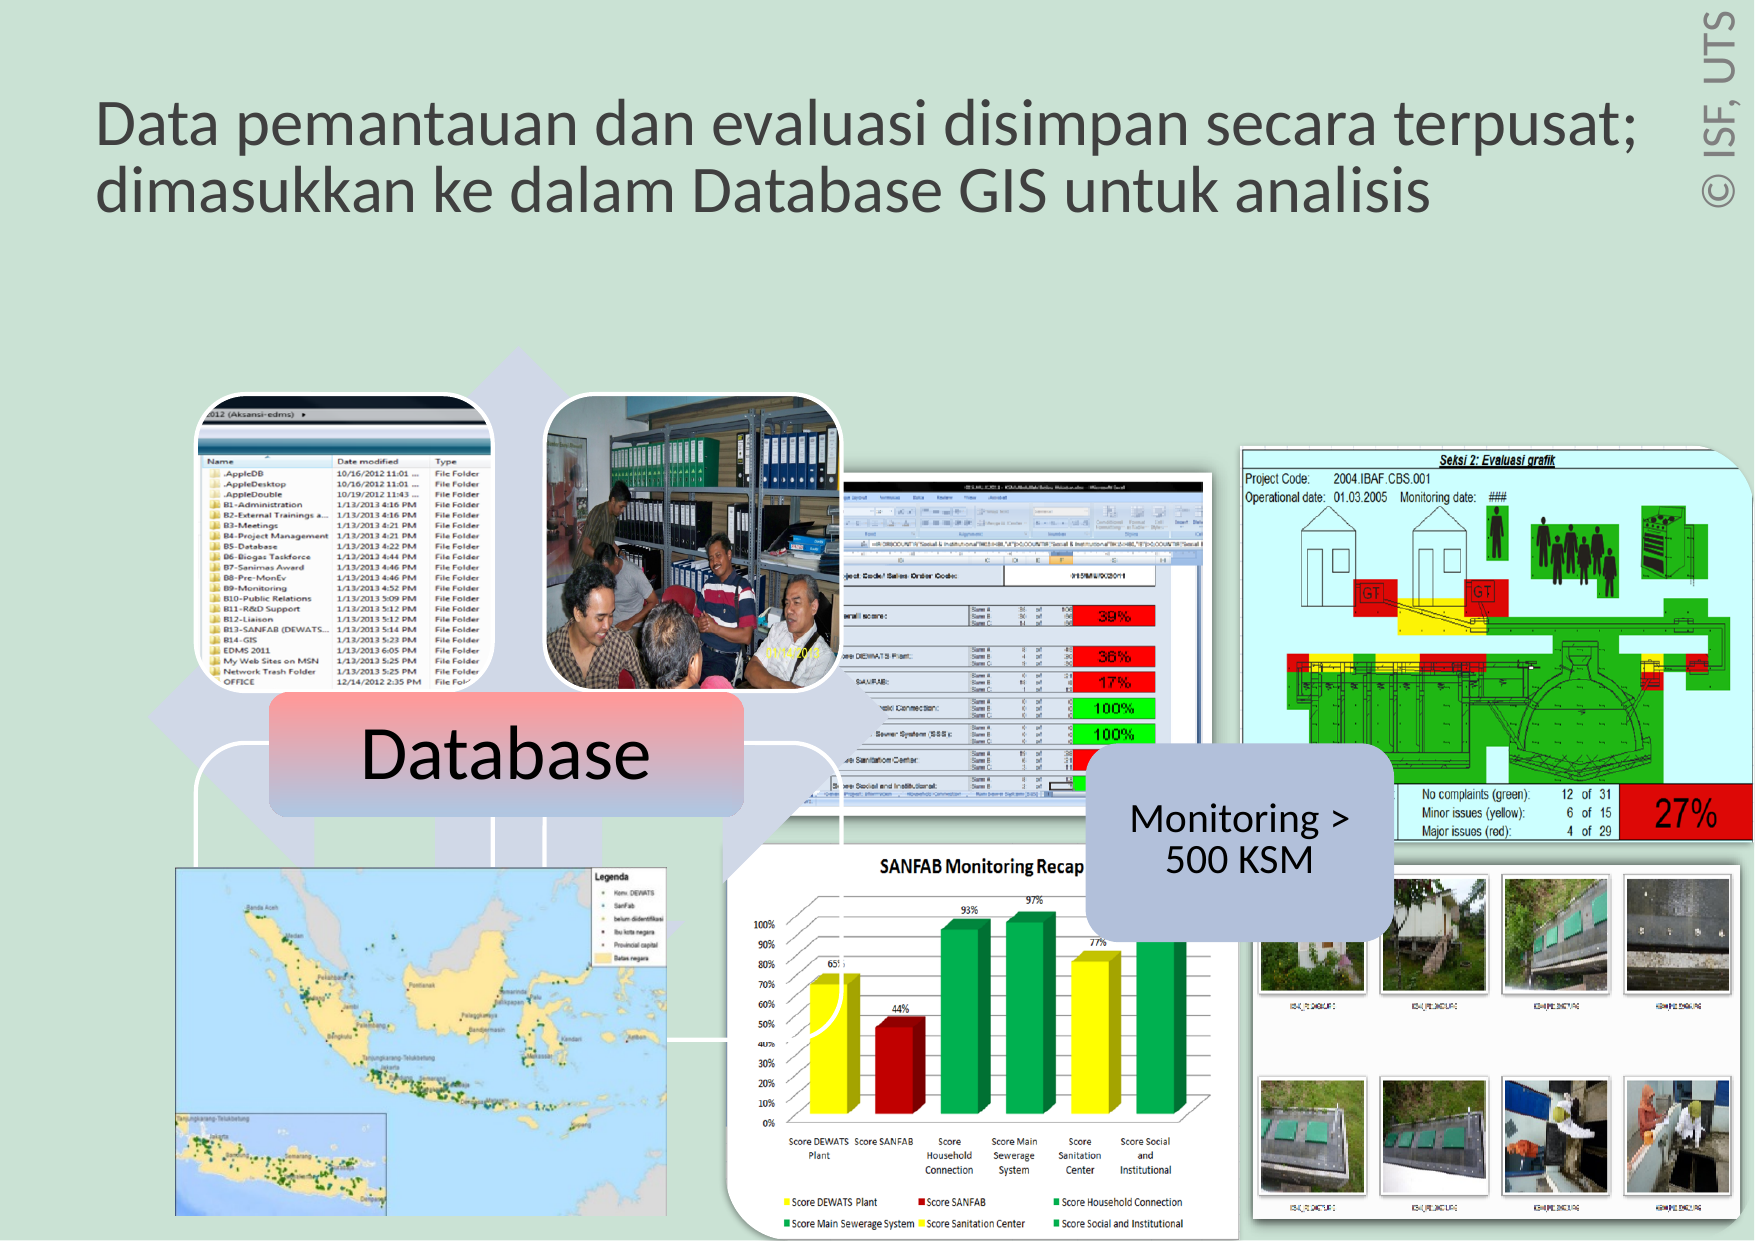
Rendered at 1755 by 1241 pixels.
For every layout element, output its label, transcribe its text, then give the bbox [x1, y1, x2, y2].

picture [174, 867, 667, 1216]
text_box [268, 691, 745, 818]
text_box Data pemantauan dan evaluasi disimpan secara terpusat; dimasukkan ke dalam Database GIS untuk analisis [77, 39, 1707, 285]
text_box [725, 444, 1755, 1241]
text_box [0, 345, 1058, 1089]
